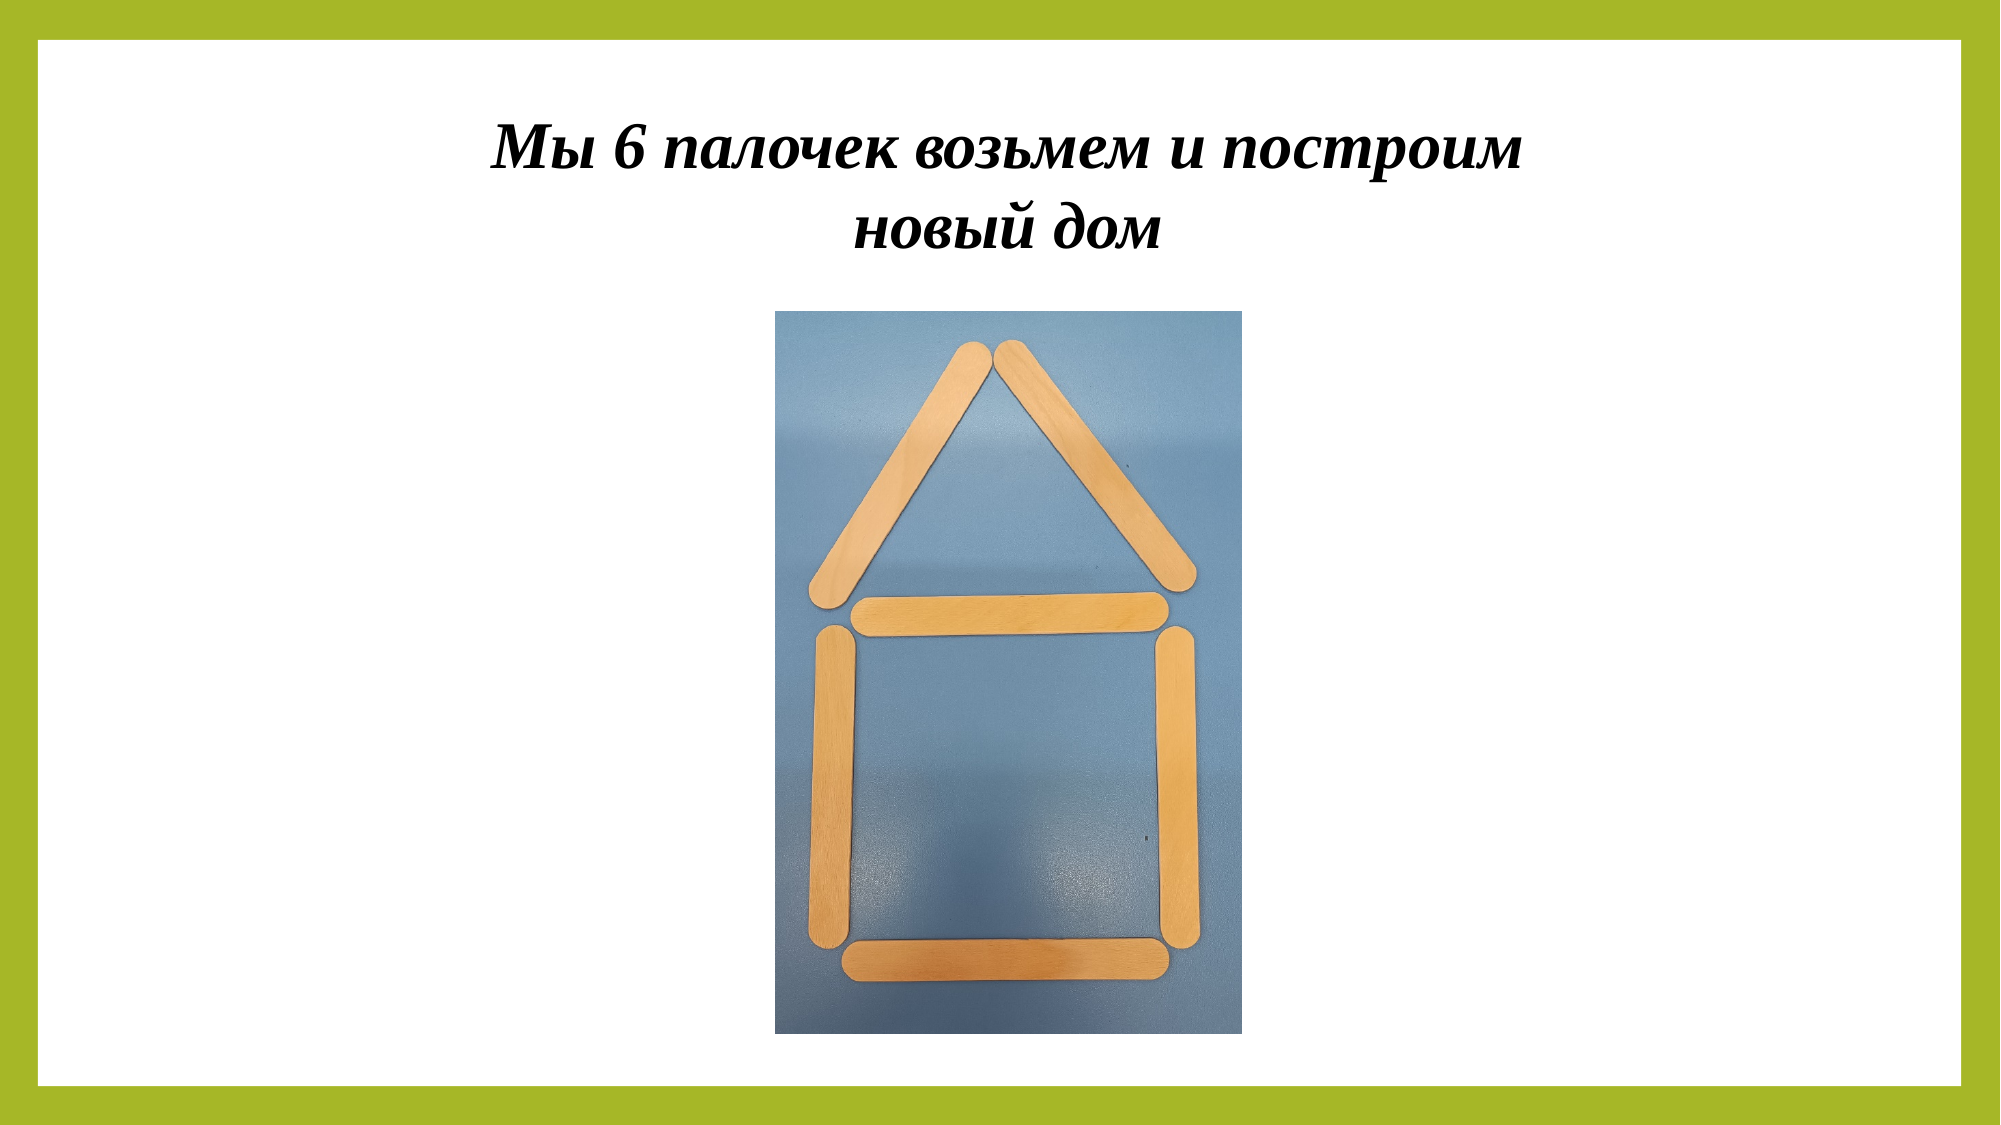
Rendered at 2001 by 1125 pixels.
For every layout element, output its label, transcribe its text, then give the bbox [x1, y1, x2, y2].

picture [774, 310, 1243, 1035]
text_box Мы 6 палочек возьмем и построим новый дом [476, 94, 1541, 269]
